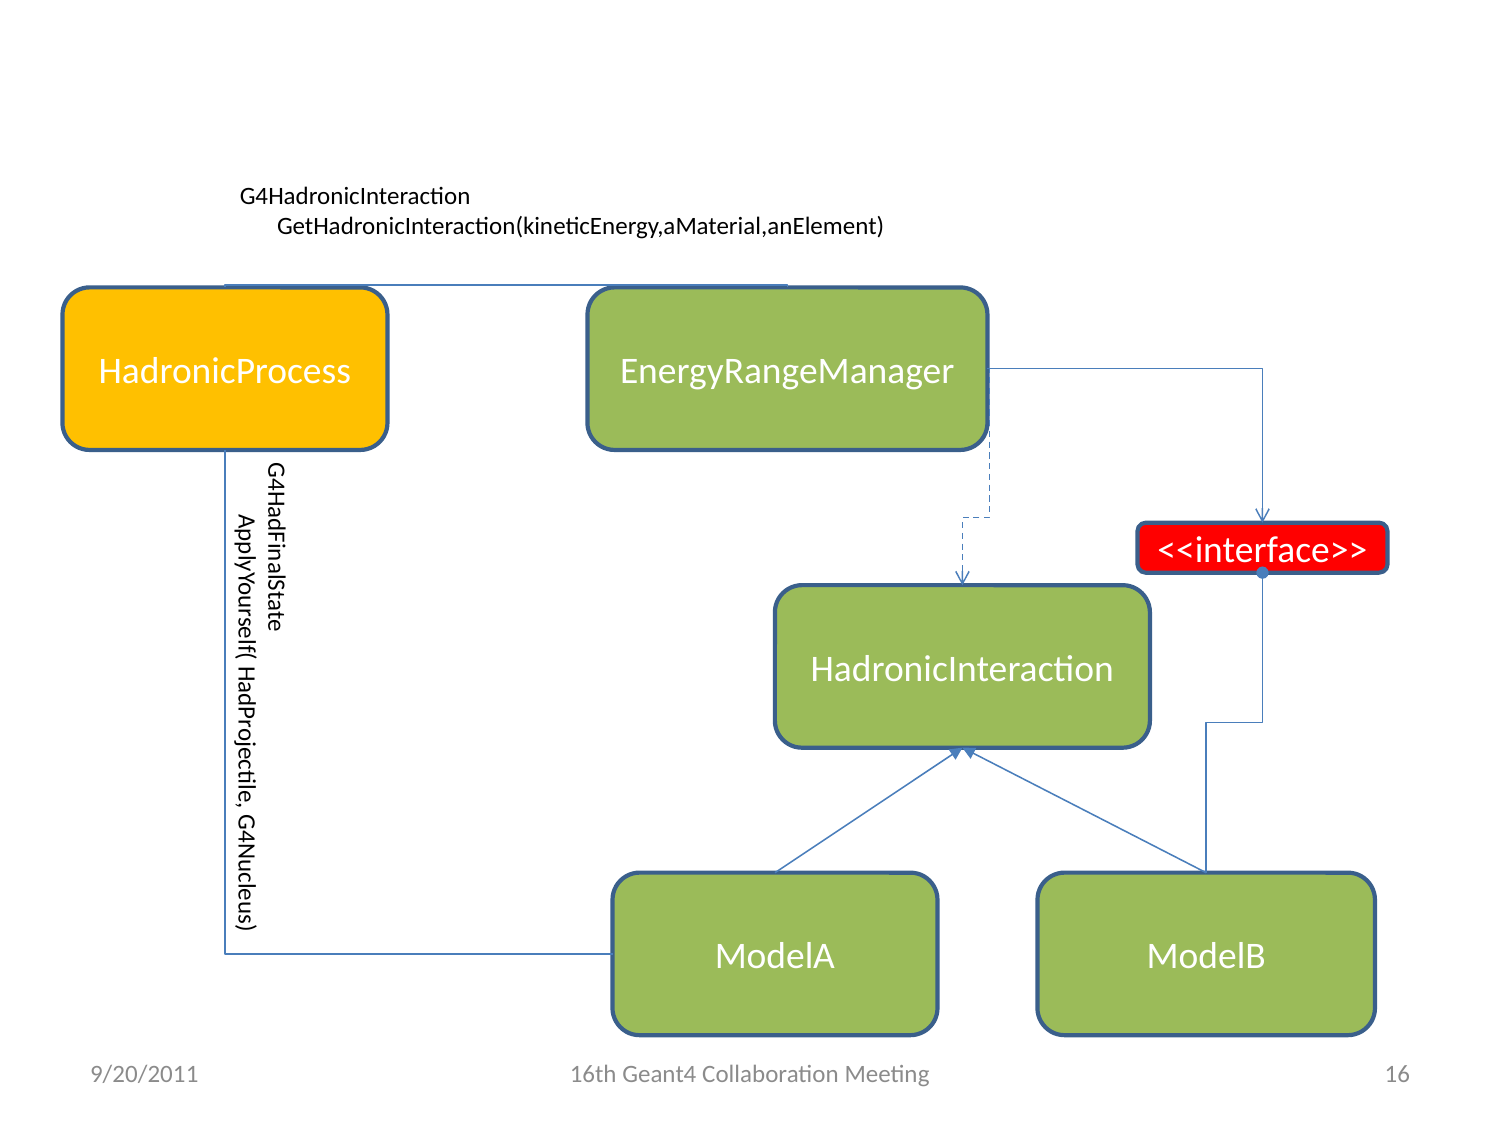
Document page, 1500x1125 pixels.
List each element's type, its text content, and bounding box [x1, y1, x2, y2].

text_box EnergyRangeManager [585, 285, 990, 453]
text_box G4HadFinalState ApplyYourself( HadProjectile, G4Nucleus) [226, 905, 301, 948]
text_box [166, 507, 671, 896]
text_box ModelB [1035, 870, 1378, 1038]
text_box G4HadFinalState ApplyYourself( HadProjectile, G4Nucleus) [226, 447, 301, 506]
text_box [962, 747, 1207, 873]
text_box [1084, 694, 1385, 752]
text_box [962, 368, 988, 586]
text_box HadronicInteraction [772, 583, 1153, 746]
text_box ModelA [610, 870, 940, 1038]
text_box G4HadronicInteraction GetHadronicInteraction(kineticEnergy,aMaterial,anElement) [513, 172, 938, 248]
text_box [987, 368, 1263, 523]
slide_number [75, 1042, 425, 1103]
text_box G4HadronicInteraction GetHadronicInteraction(kineticEnergy,aMaterial,anElement) [225, 172, 500, 248]
footer 16th Geant4 Collaboration Meeting [512, 1042, 988, 1103]
text_box <<interface>> [1135, 520, 1390, 575]
slide_number 16 [1074, 1042, 1425, 1103]
text_box HadronicProcess [60, 285, 390, 453]
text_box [774, 747, 961, 873]
